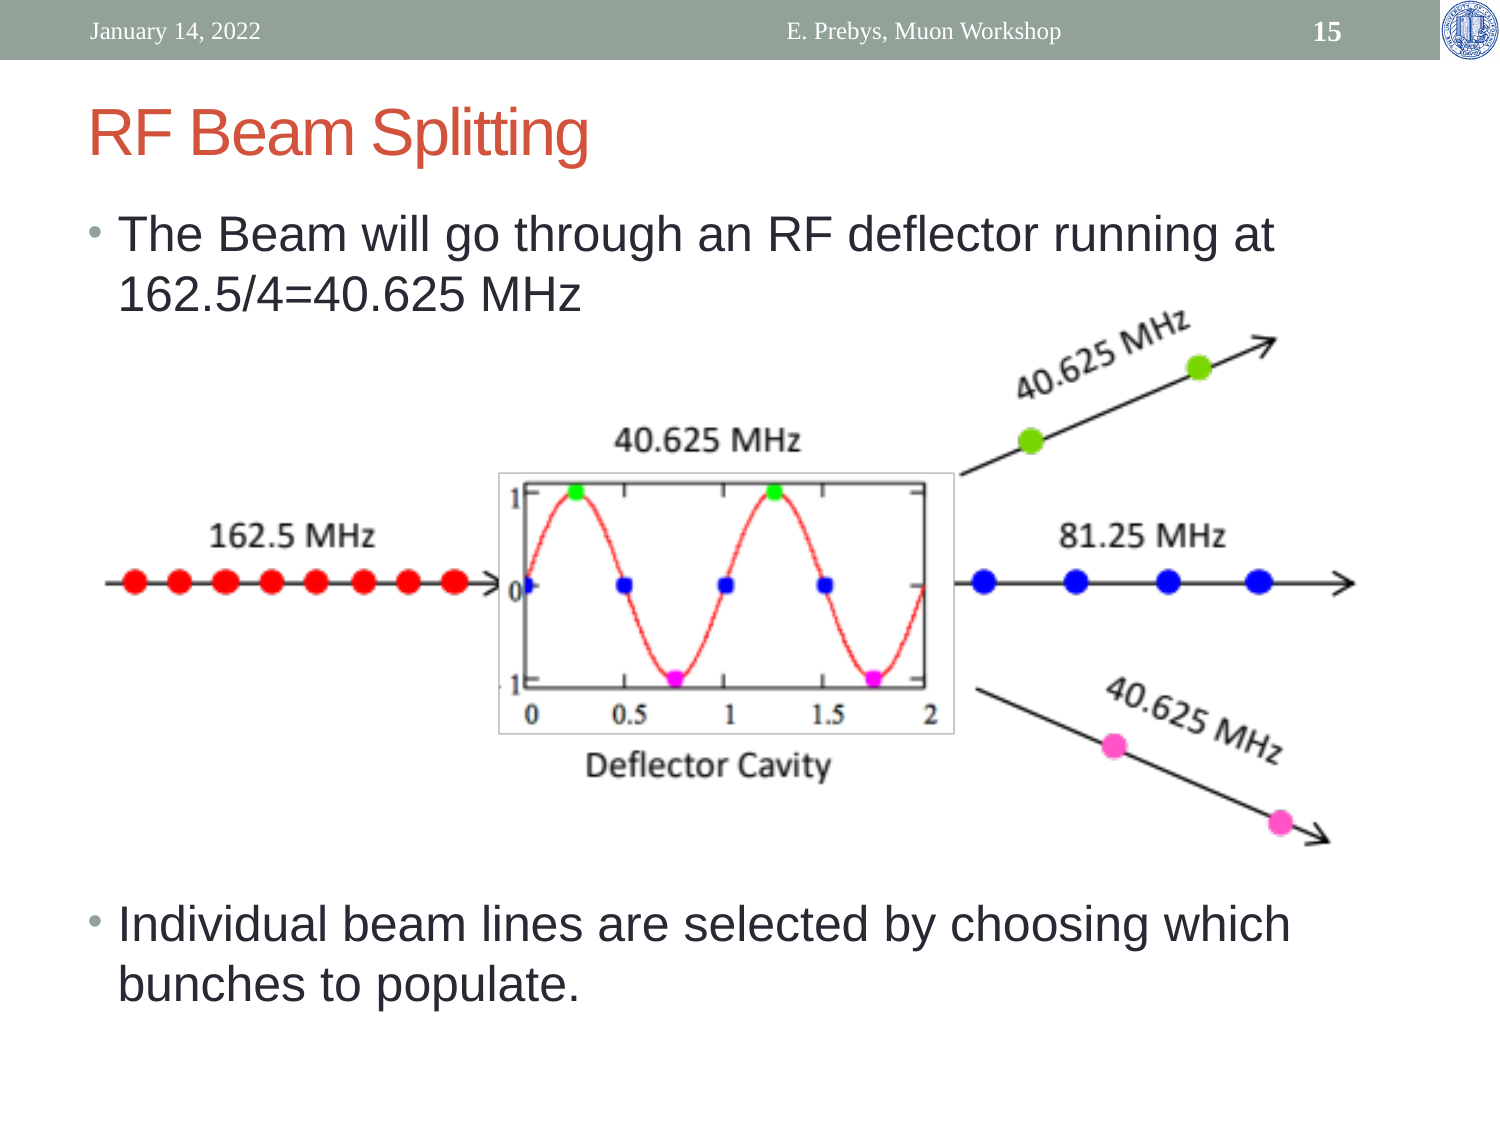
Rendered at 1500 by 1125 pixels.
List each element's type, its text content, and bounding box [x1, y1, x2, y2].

picture [1440, 0, 1500, 61]
list The Beam will go through an RF deflector running at 162.5/4=40.625 MHz Individual beam lines are selected by choosing which bunches to populate. [72, 193, 1423, 1087]
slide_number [75, 3, 550, 57]
slide_number 15 [1297, 3, 1425, 57]
title RF Beam Splitting [72, 77, 1423, 181]
picture [104, 261, 1374, 864]
footer E. Prebys, Muon Workshop [562, 3, 1286, 57]
